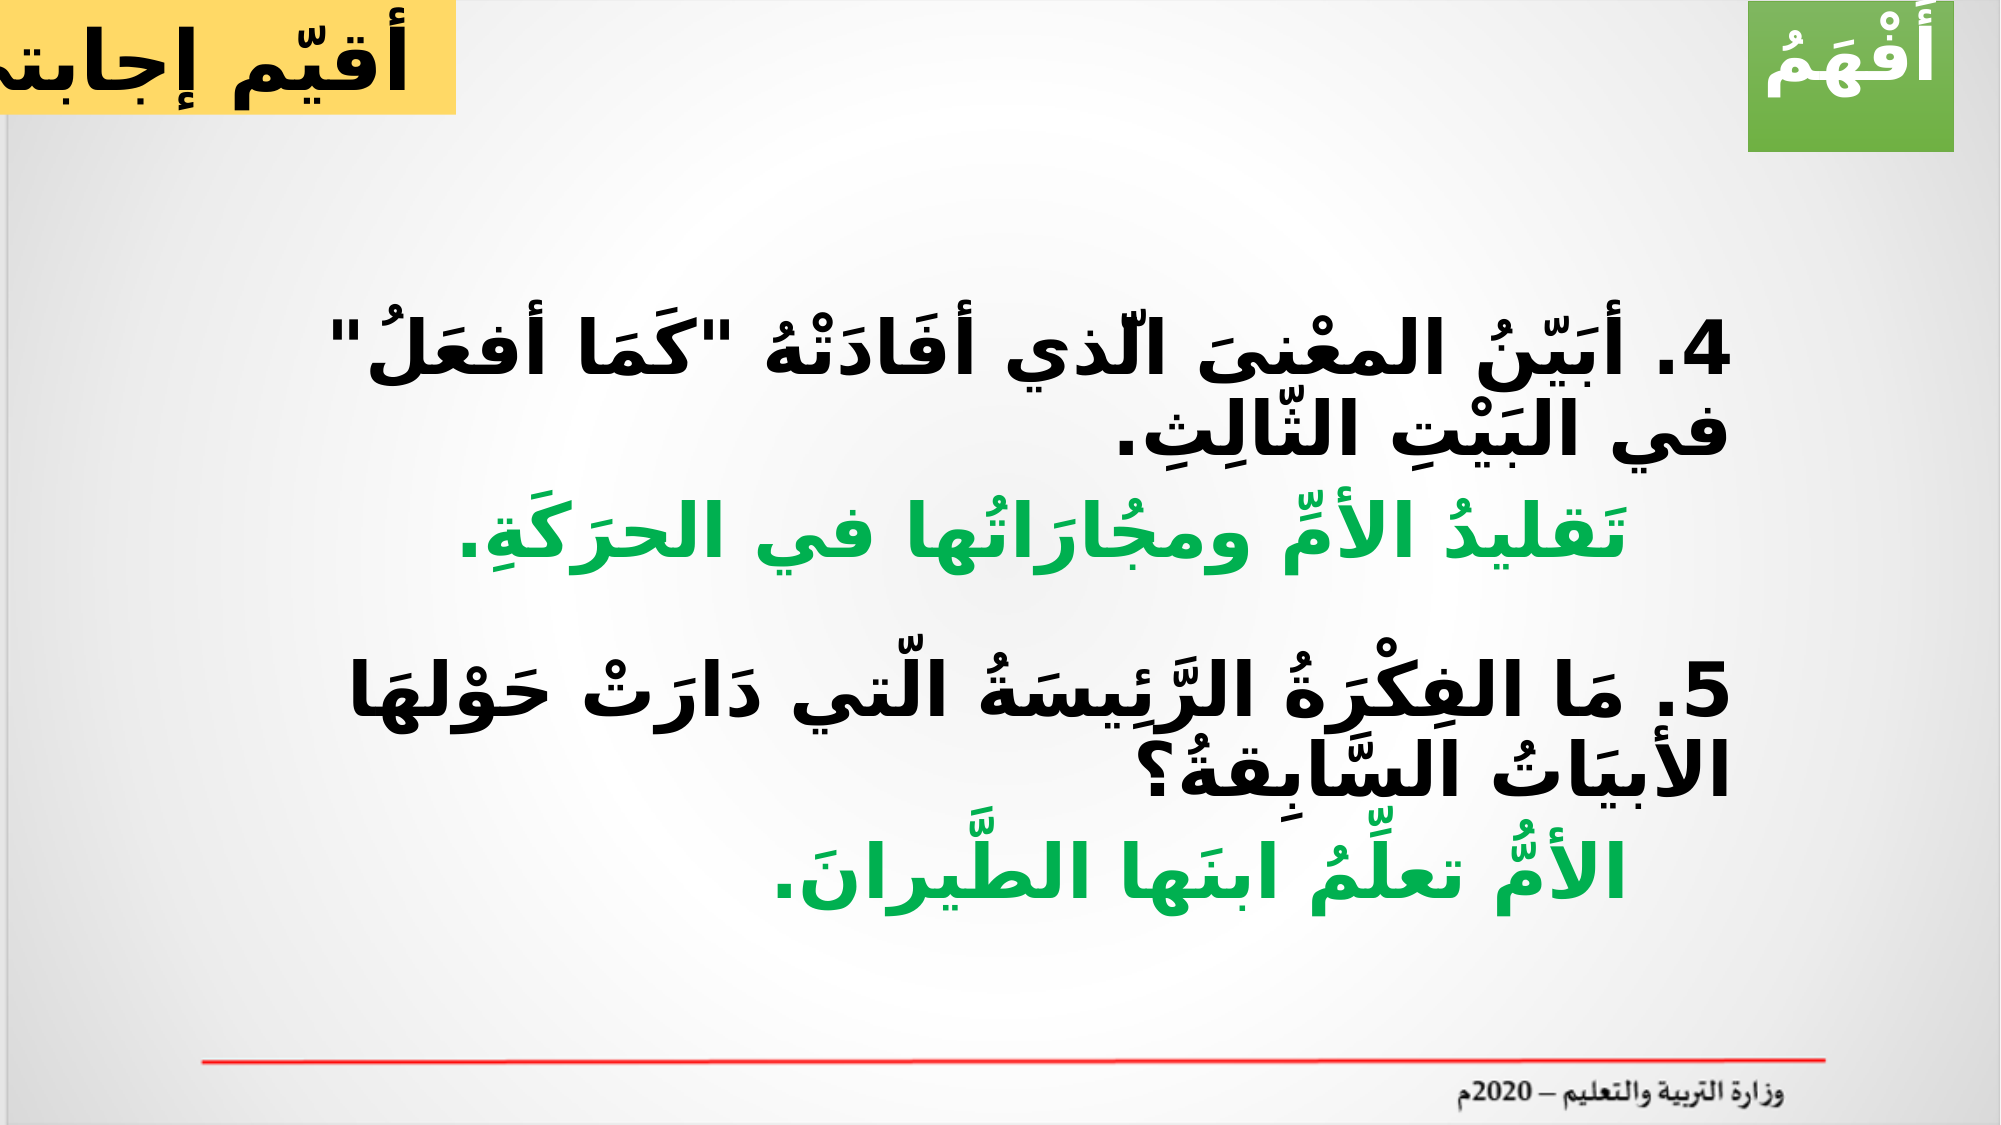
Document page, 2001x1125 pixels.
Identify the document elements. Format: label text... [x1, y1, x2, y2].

picture [0, 0, 2001, 1125]
text_box 4. أبَيّنُ المعْنىَ الّذي أفَادَتْهُ "كَمَا أفعَلُ" في البَيْتِ الثّالِثِ. تَقليدُ الأمِّ ومجُارَاتُها في الحرَكَةِ. 5. مَا الفِكْرَةُ الرَّئِيسَةُ الّتي دَارَتْ حَوْلهَا الأبيَاتُ السَّابِقةُ؟ الأمُّ تعلِّمُ ابنَها الطَّيرانَ. [191, 241, 1749, 1105]
text_box أَفْهَمُ [1748, 1, 1954, 152]
text_box أقيّم إجابتي [0, 0, 456, 115]
